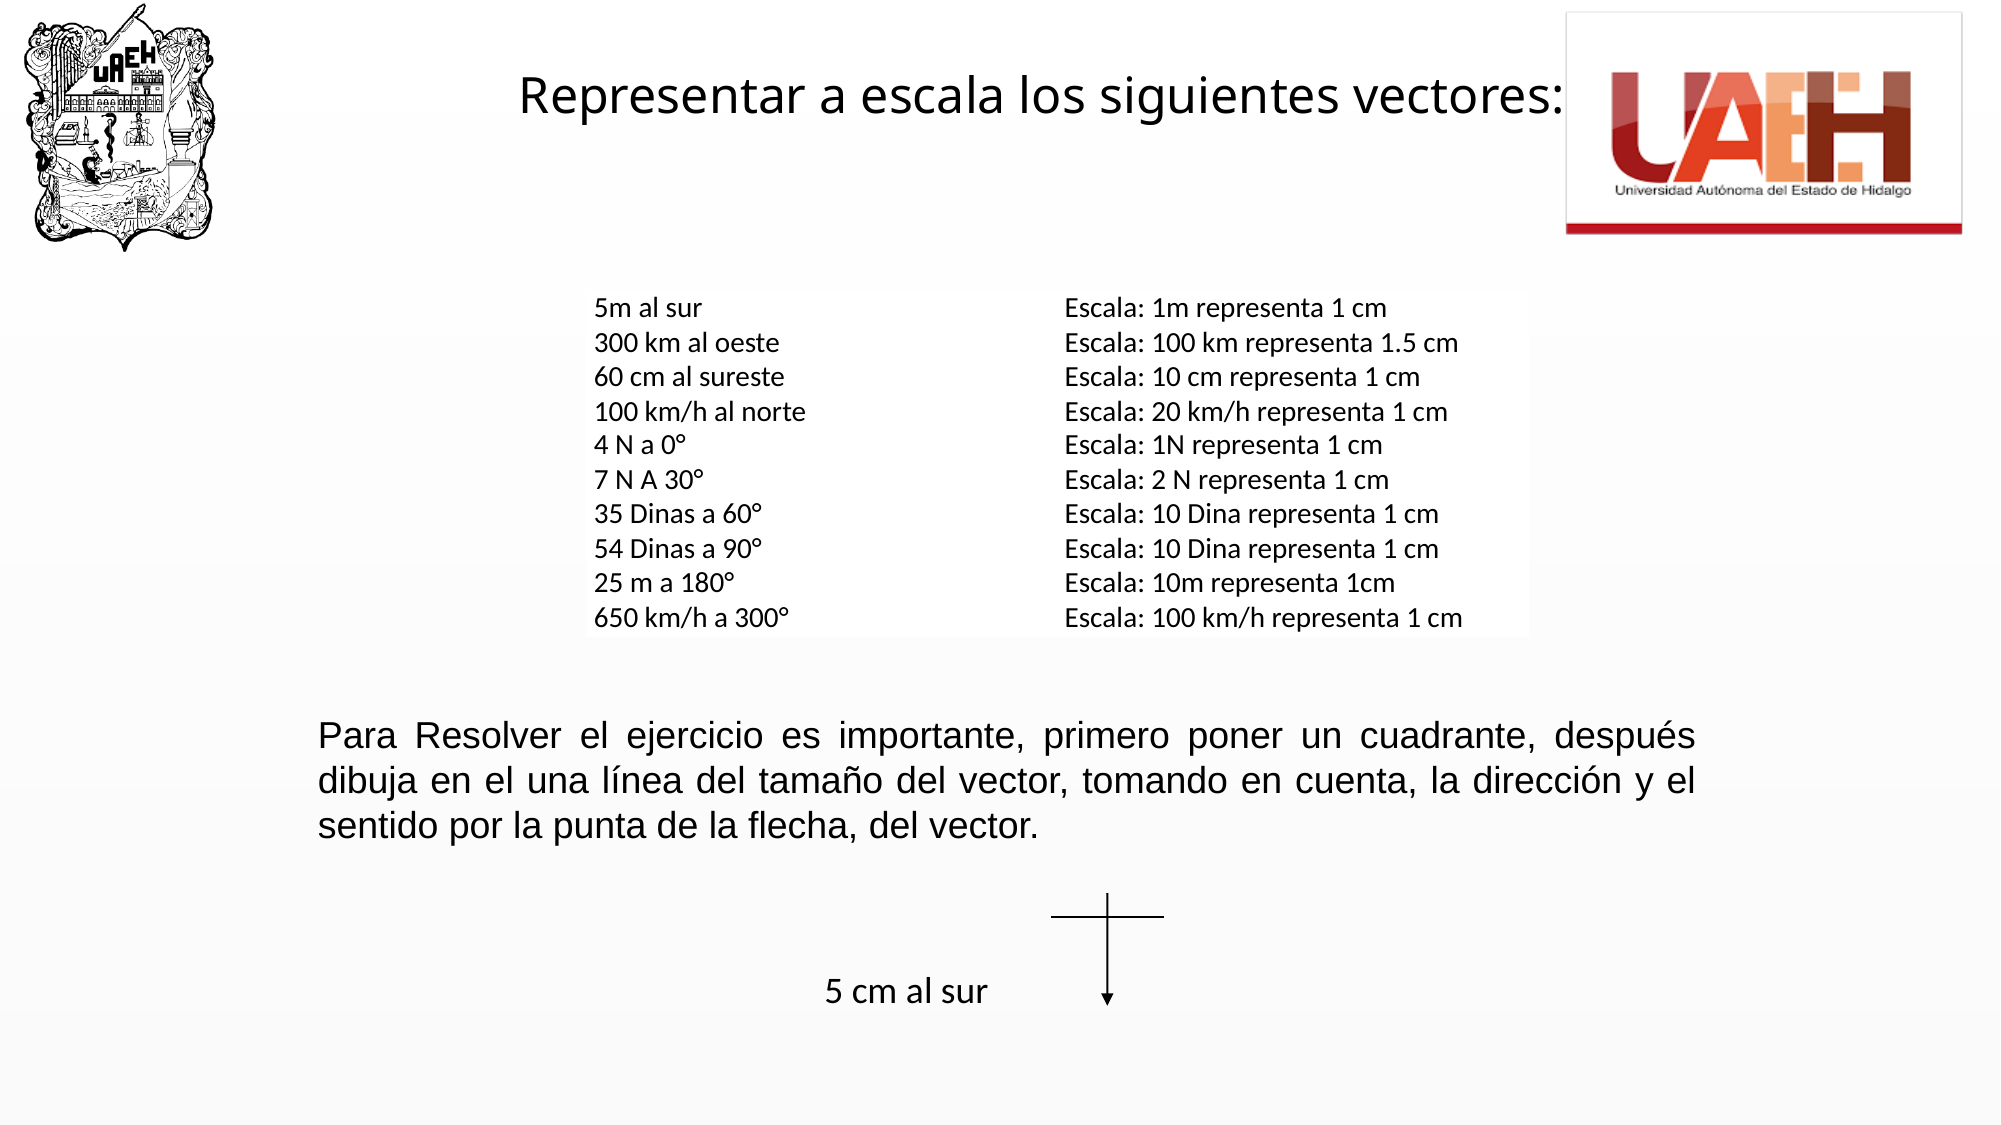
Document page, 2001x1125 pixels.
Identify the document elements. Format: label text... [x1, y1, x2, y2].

table_cell Escala: 100 km representa 1.5 cm [1058, 327, 1527, 359]
table_cell Escala: 10 Dina representa 1 cm [1058, 498, 1527, 531]
table_cell 300 km al oeste [587, 327, 1056, 359]
table_cell 54 Dinas a 90° [587, 533, 1056, 565]
table_cell Escala: 2 N representa 1 cm [1058, 464, 1527, 496]
table_cell Escala: 10m representa 1cm [1058, 567, 1527, 600]
table_cell 35 Dinas a 60° [587, 498, 1056, 531]
title Representar a escala los siguientes vectores: [503, 37, 1518, 158]
text_box 5 cm al sur [809, 959, 1004, 1019]
table_cell 100 km/h al norte [587, 396, 1056, 427]
table_cell Escala: 1N representa 1 cm [1058, 429, 1527, 463]
picture [1518, 0, 2000, 249]
table_header Escala: 1m representa 1 cm [1058, 292, 1527, 325]
table_cell Escala: 10 Dina representa 1 cm [1058, 533, 1527, 565]
table_cell 25 m a 180° [587, 567, 1056, 600]
table_cell 650 km/h a 300° [587, 602, 1056, 635]
table_cell 60 cm al sureste [587, 360, 1056, 394]
picture [15, 0, 224, 255]
table_cell Escala: 10 cm representa 1 cm [1058, 360, 1527, 394]
text_box Para Resolver el ejercicio es importante, primero poner un cuadrante, después dibuja en el una línea del tamaño del vector, tomando en cuenta, la dirección y el sentido por la punta de la flecha, del vector. [303, 704, 1711, 854]
table_cell 7 N A 30° [587, 464, 1056, 496]
table_cell Escala: 100 km/h representa 1 cm [1058, 602, 1527, 635]
table_header 5m al sur [587, 292, 1056, 325]
table_cell 4 N a 0° [587, 429, 1056, 463]
table_cell Escala: 20 km/h representa 1 cm [1058, 396, 1527, 427]
